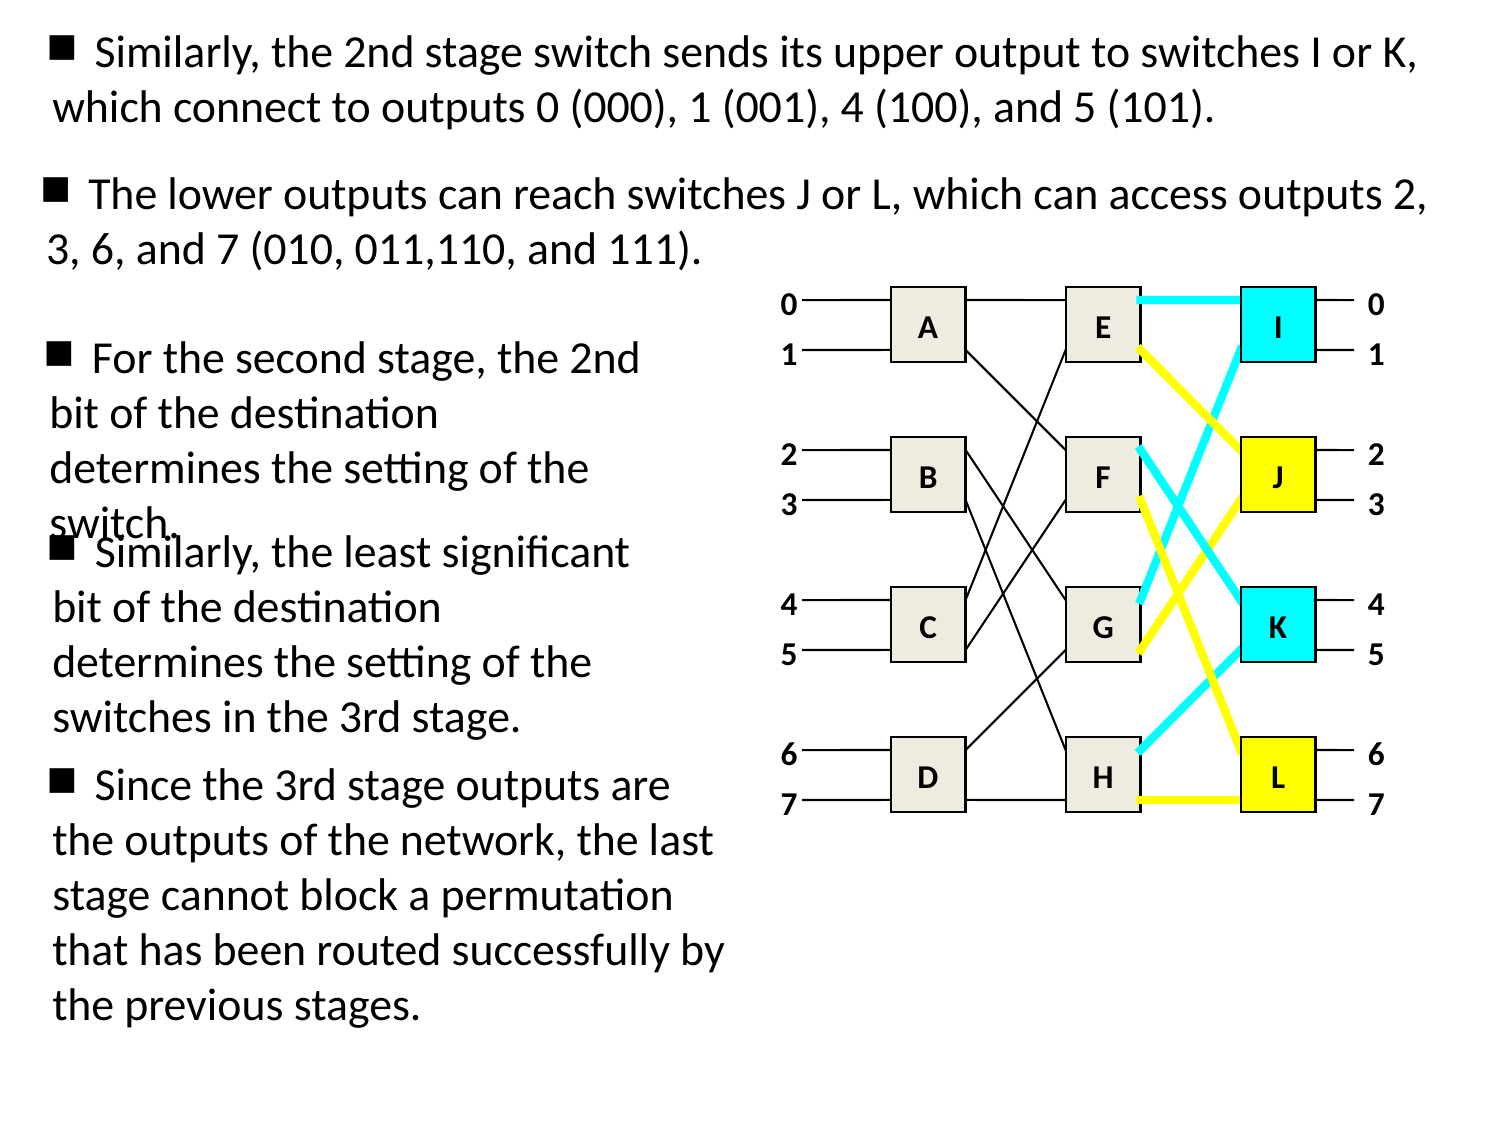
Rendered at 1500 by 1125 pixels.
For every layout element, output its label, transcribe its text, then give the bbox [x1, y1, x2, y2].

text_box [1140, 299, 1241, 349]
text_box Similarly, the 2nd stage switch sends its upper output to switches I or K, which connect to outputs 0 (000), 1 (001), 4 (100), and 5 (101). [37, 13, 1475, 139]
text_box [1140, 449, 1241, 499]
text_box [765, 274, 1401, 831]
text_box The lower outputs can reach switches J or L, which can access outputs 2, 3, 6, and 7 (010, 011,110, and 111). [31, 156, 1450, 281]
text_box Since the 3rd stage outputs are the outputs of the network, the last stage cannot block a permutation that has been routed successfully by the previous stages. [37, 747, 741, 1037]
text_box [1140, 349, 1241, 449]
text_box For the second stage, the 2nd bit of the destination determines the setting of the switch. [34, 320, 660, 556]
text_box Similarly, the least significant bit of the destination determines the setting of the switches in the 3rd stage. [37, 514, 663, 750]
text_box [1140, 499, 1241, 801]
